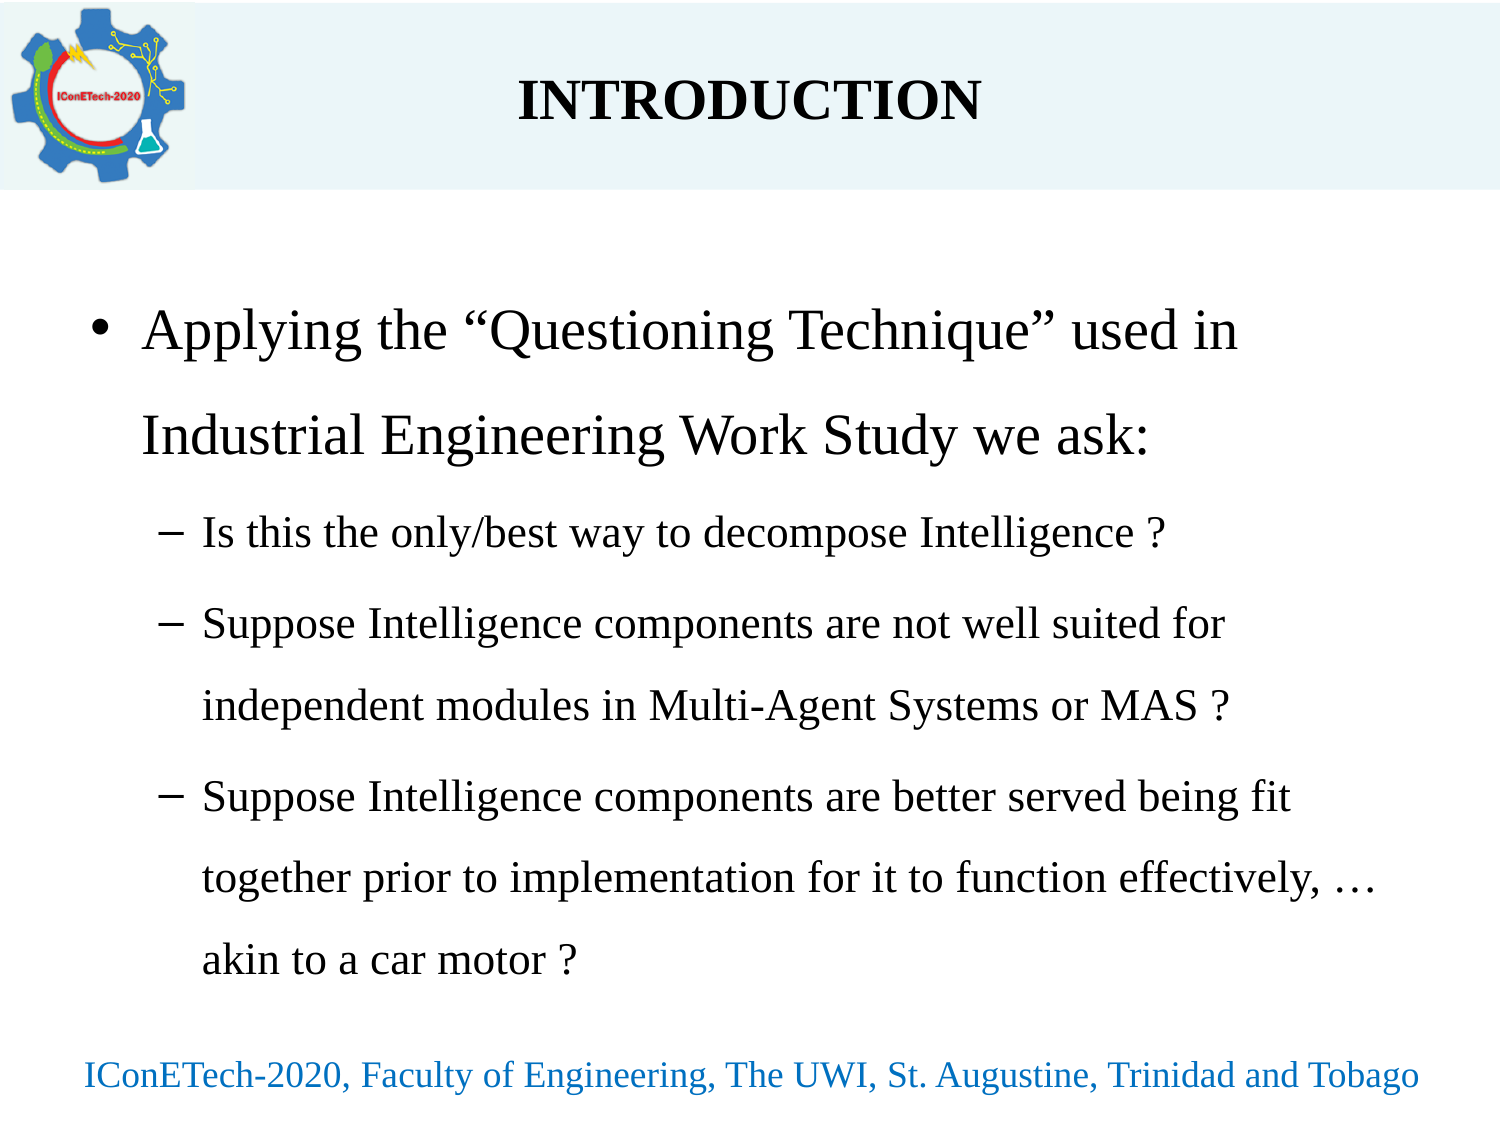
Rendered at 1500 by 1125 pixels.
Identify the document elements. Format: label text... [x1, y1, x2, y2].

picture [4, 2, 196, 190]
footer IConETech-2020, Faculty of Engineering, The UWI, St. Augustine, Trinidad and Tobago [4, 1042, 1500, 1103]
title INTRODUCTION [196, 2, 1500, 190]
list Applying the “Questioning Technique” used in Industrial Engineering Work Study we ask: Is this the only/best way to decompose Intelligence ? Suppose Intelligence components are not well suited for independent modules in Multi-Agent Systems or MAS ? Suppose Intelligence components are better served being fit together prior to implementation for it to function effectively, … akin to a car motor ? [75, 189, 1425, 1005]
